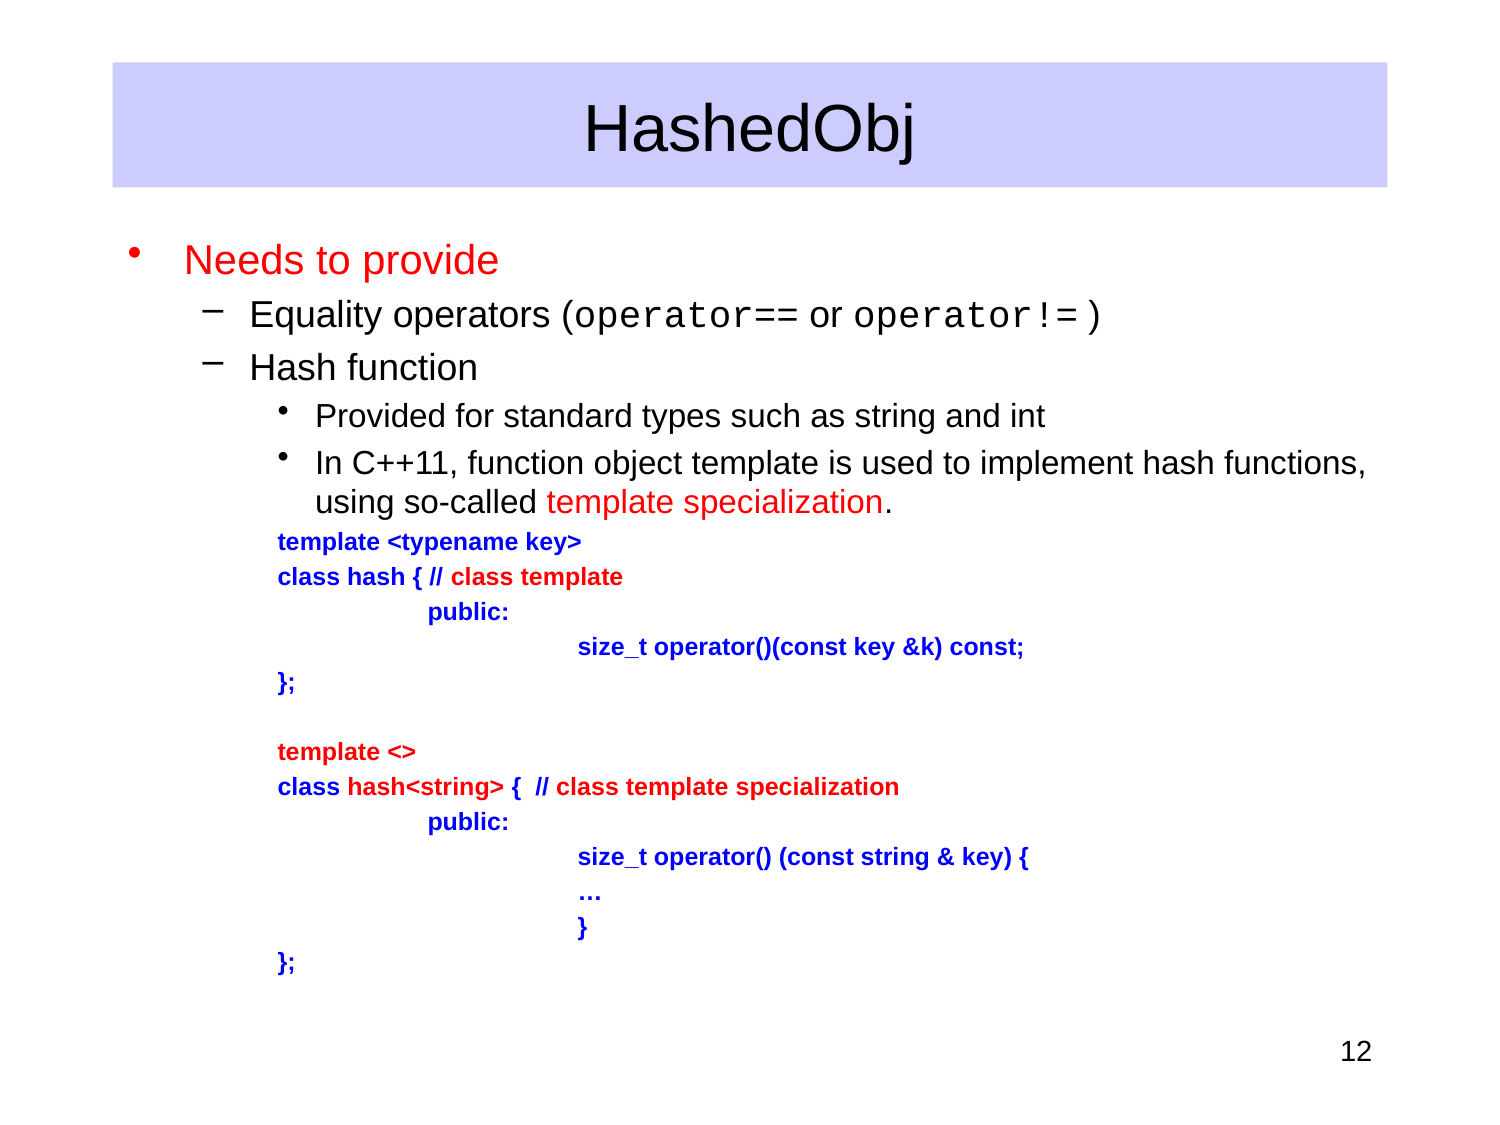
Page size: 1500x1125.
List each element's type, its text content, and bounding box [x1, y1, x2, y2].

slide_number 12 [1074, 1024, 1388, 1101]
list Needs to provide Equality operators (operator== or operator!= ) Hash function Provided for standard types such as string and int In C++11, function object template is used to implement hash functions, using so-called template specialization. template <typename key> class hash { // class template public: size_t operator()(const key &k) const; }; template <> class hash<string> { // class template specialization public: size_t operator() (const string & key) { … } }; [112, 224, 1388, 1000]
title HashedObj [112, 62, 1388, 188]
